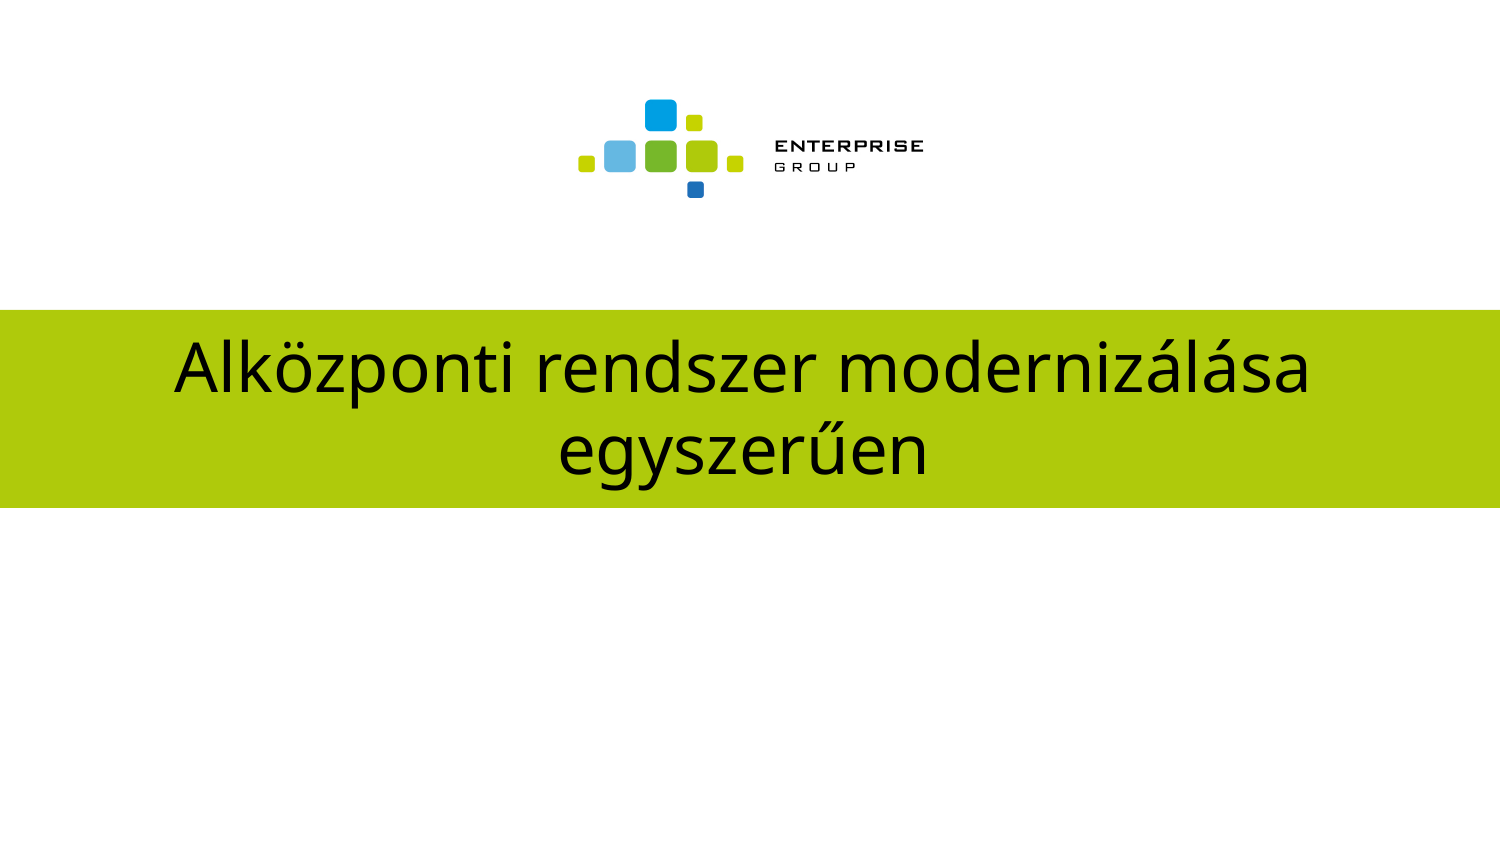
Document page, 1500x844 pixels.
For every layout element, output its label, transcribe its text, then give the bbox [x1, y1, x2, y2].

title Alközponti rendszer modernizálása egyszerűen [64, 315, 1424, 497]
picture [0, 0, 1500, 844]
